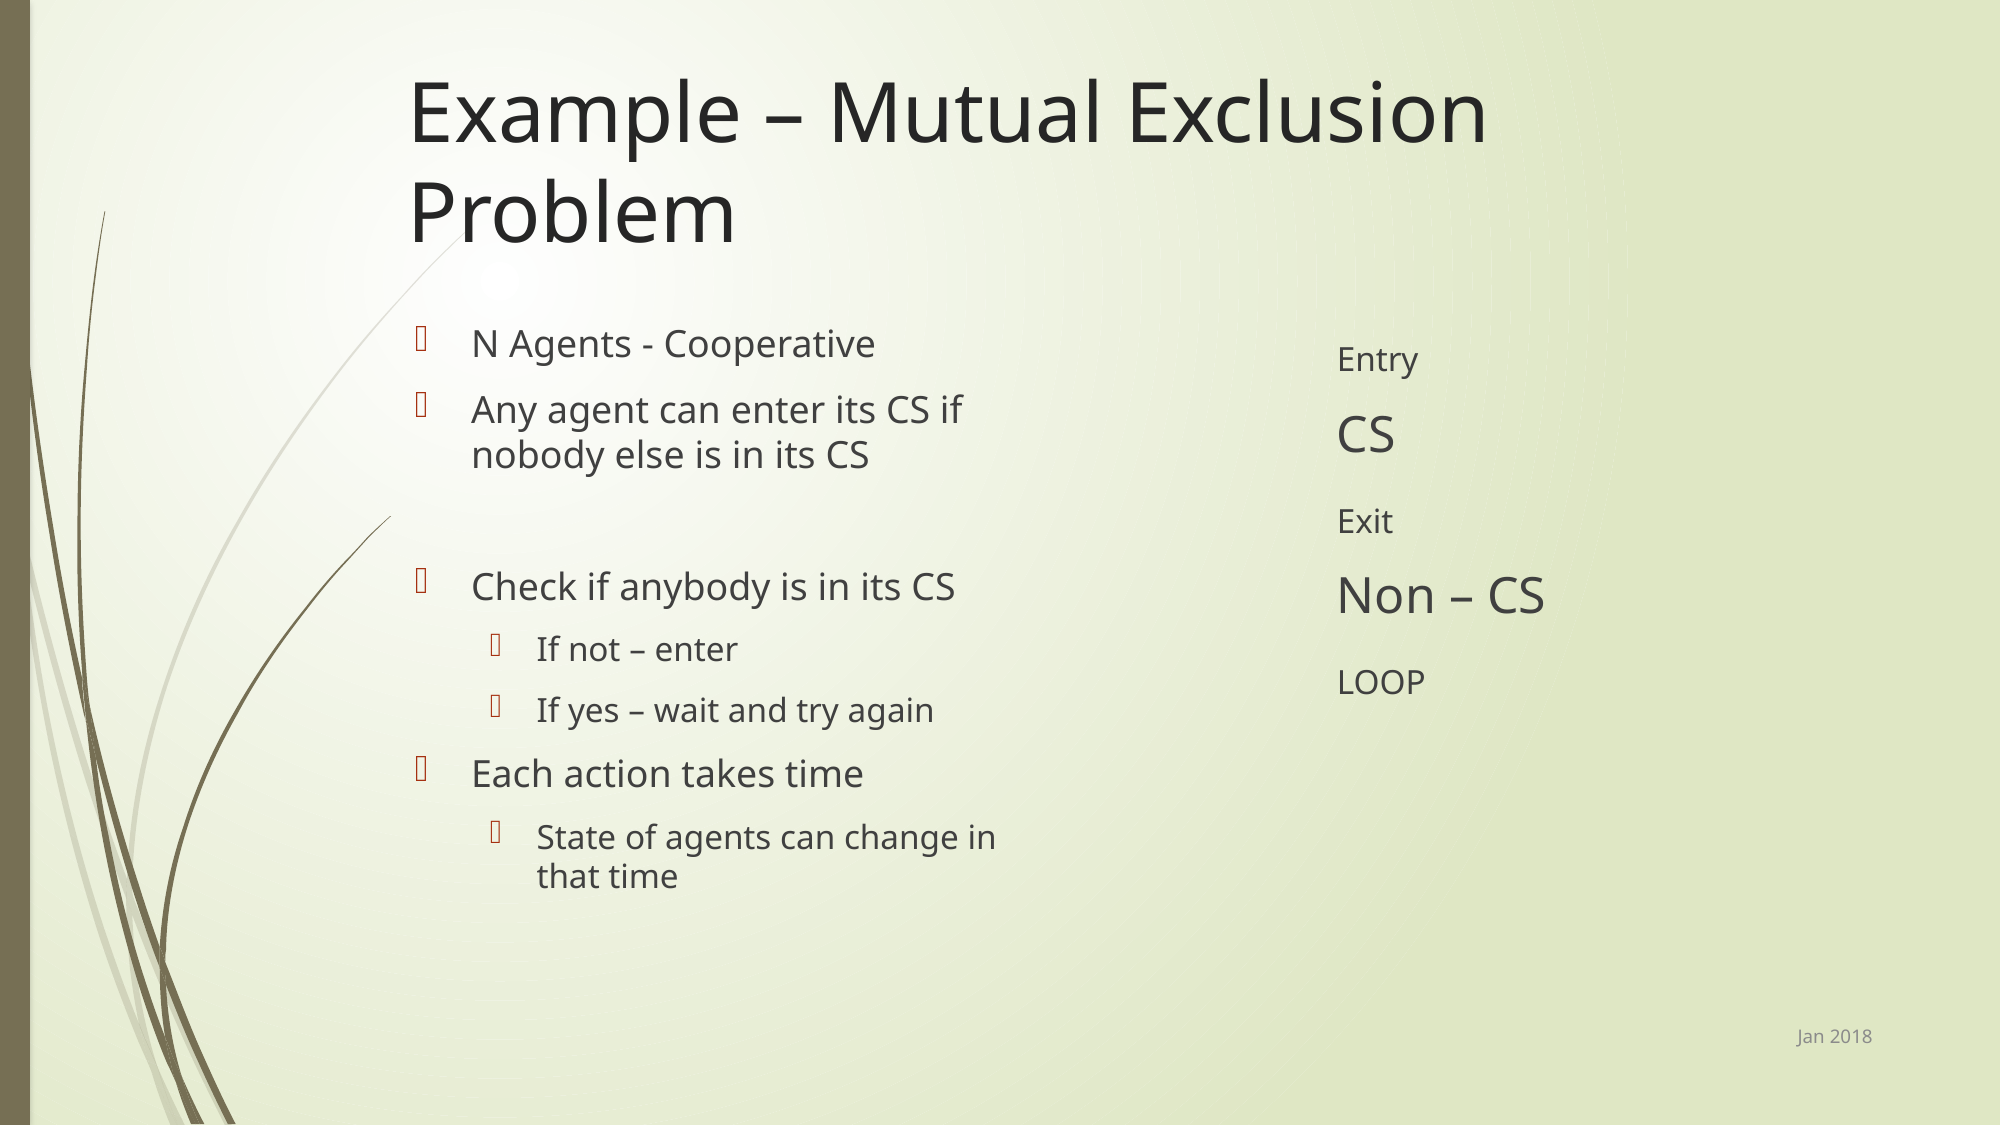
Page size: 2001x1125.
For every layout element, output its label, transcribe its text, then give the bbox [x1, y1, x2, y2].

list Entry CS Exit Non – CS LOOP [1265, 313, 1687, 989]
list N Agents - Cooperative Any agent can enter its CS if nobody else is in its CS Check if anybody is in its CS If not – enter If yes – wait and try again Each action takes time State of agents can change in that time [399, 312, 1052, 1000]
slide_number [1699, 1005, 1888, 1067]
title Example – Mutual Exclusion Problem [392, 51, 1732, 267]
